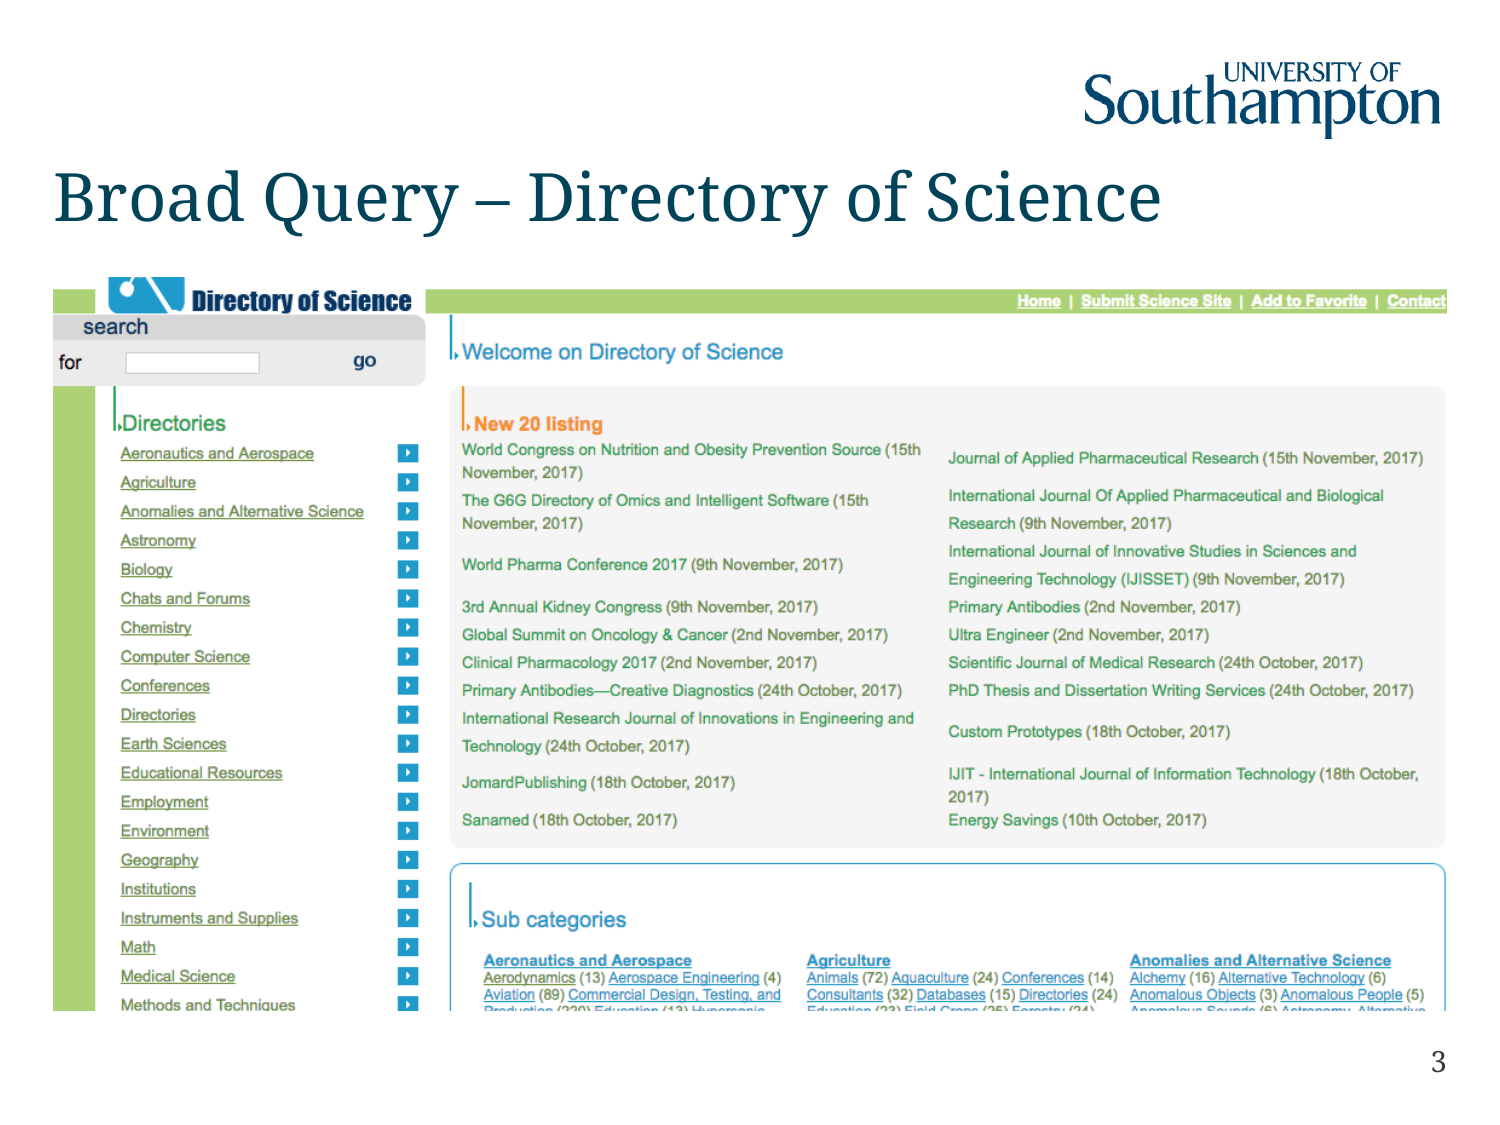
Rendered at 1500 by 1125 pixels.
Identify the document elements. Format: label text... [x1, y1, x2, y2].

picture [1085, 62, 1440, 139]
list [52, 277, 1447, 1011]
title Broad Query – Directory of Science [52, 147, 1448, 255]
slide_number 3 [1159, 1035, 1448, 1088]
